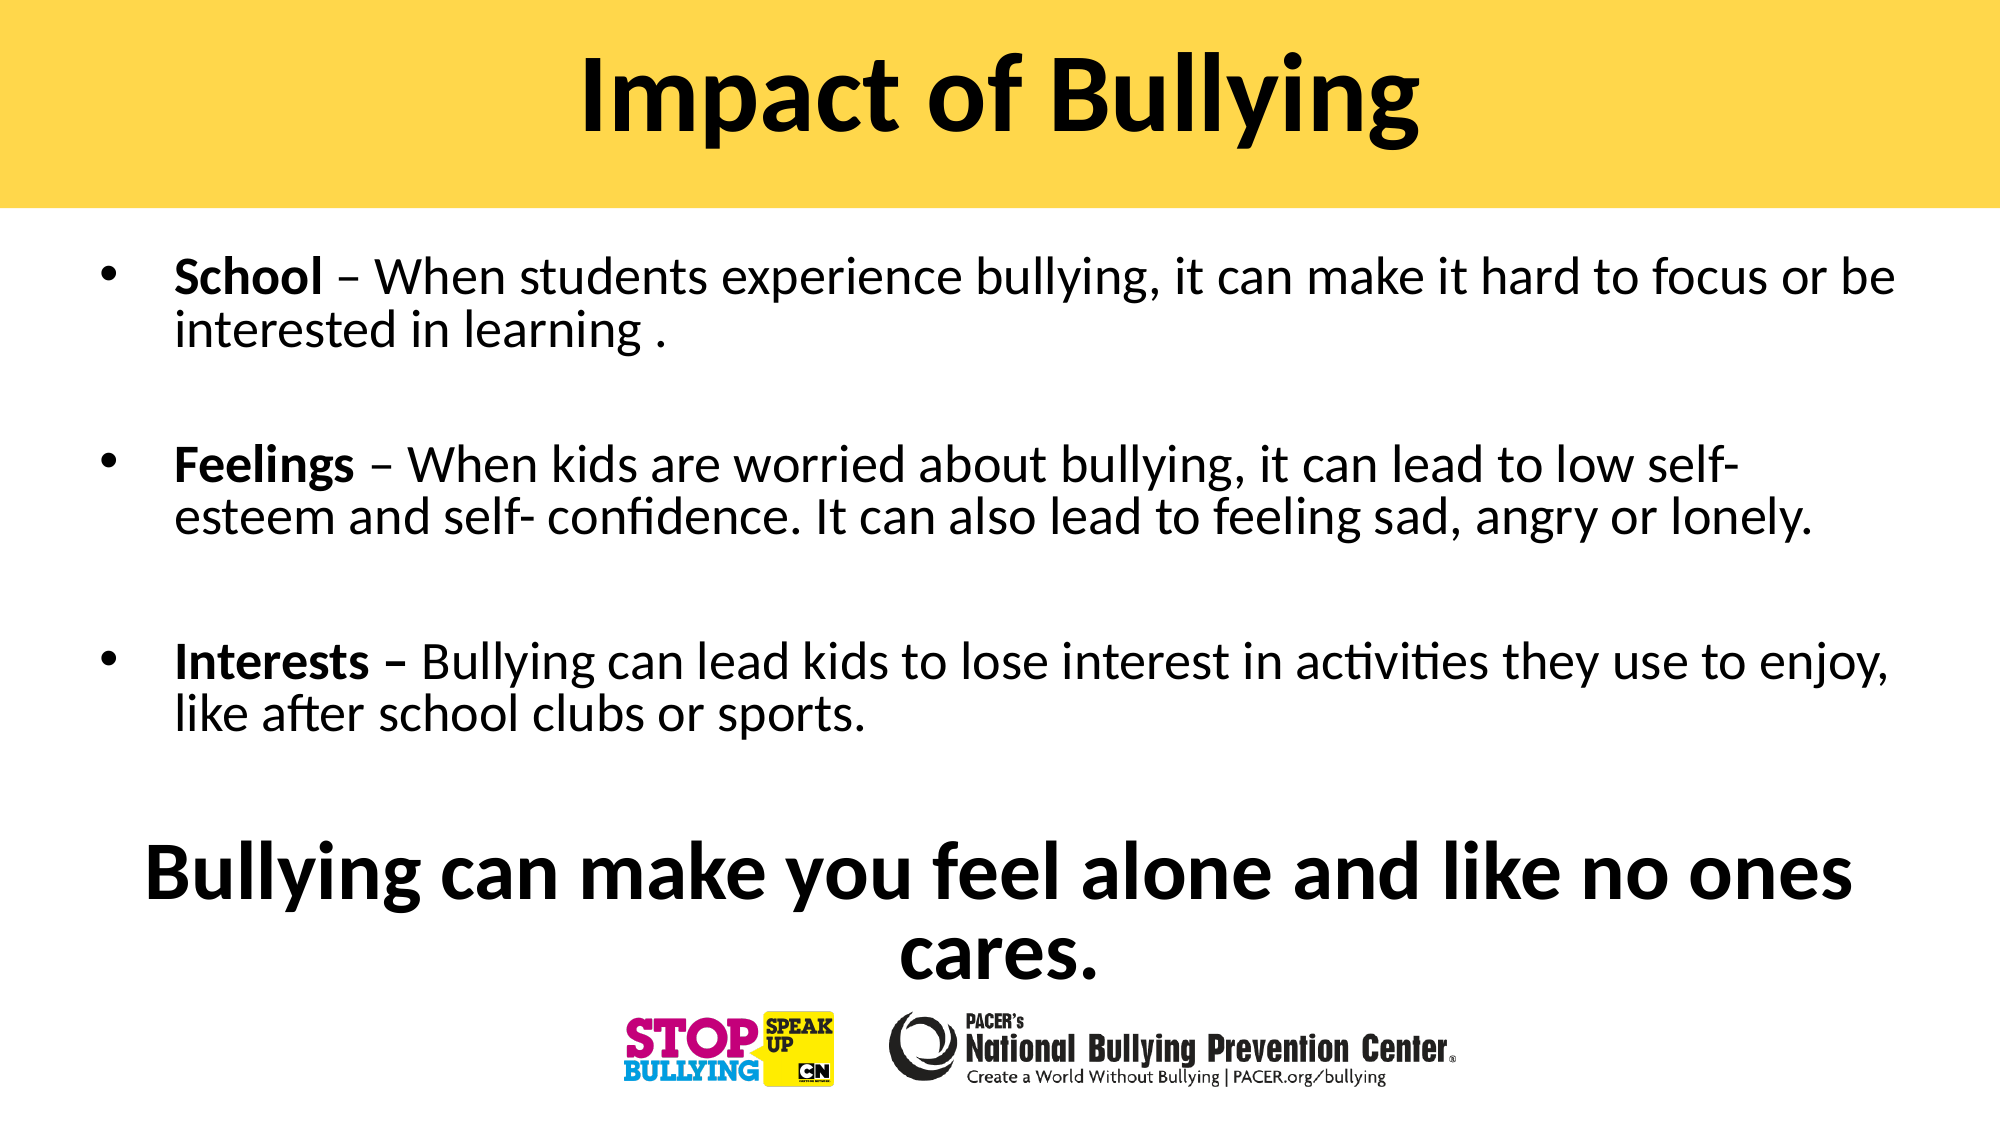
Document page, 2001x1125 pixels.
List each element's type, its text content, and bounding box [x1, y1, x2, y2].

text_box School – When students experience bullying, it can make it hard to focus or be interested in learning . Feelings – When kids are worried about bullying, it can lead to low self-esteem and self- confidence. It can also lead to feeling sad, angry or lonely. Interests – Bullying can lead kids to lose interest in activities they use to enjoy, like after school clubs or sports. Bullying can make you feel alone and like no ones cares. [84, 246, 1916, 1008]
picture [888, 1011, 1456, 1087]
picture [624, 1011, 834, 1087]
text_box [0, 0, 2000, 209]
picture [715, 1065, 719, 1076]
text_box Impact of Bullying [176, 4, 1824, 164]
